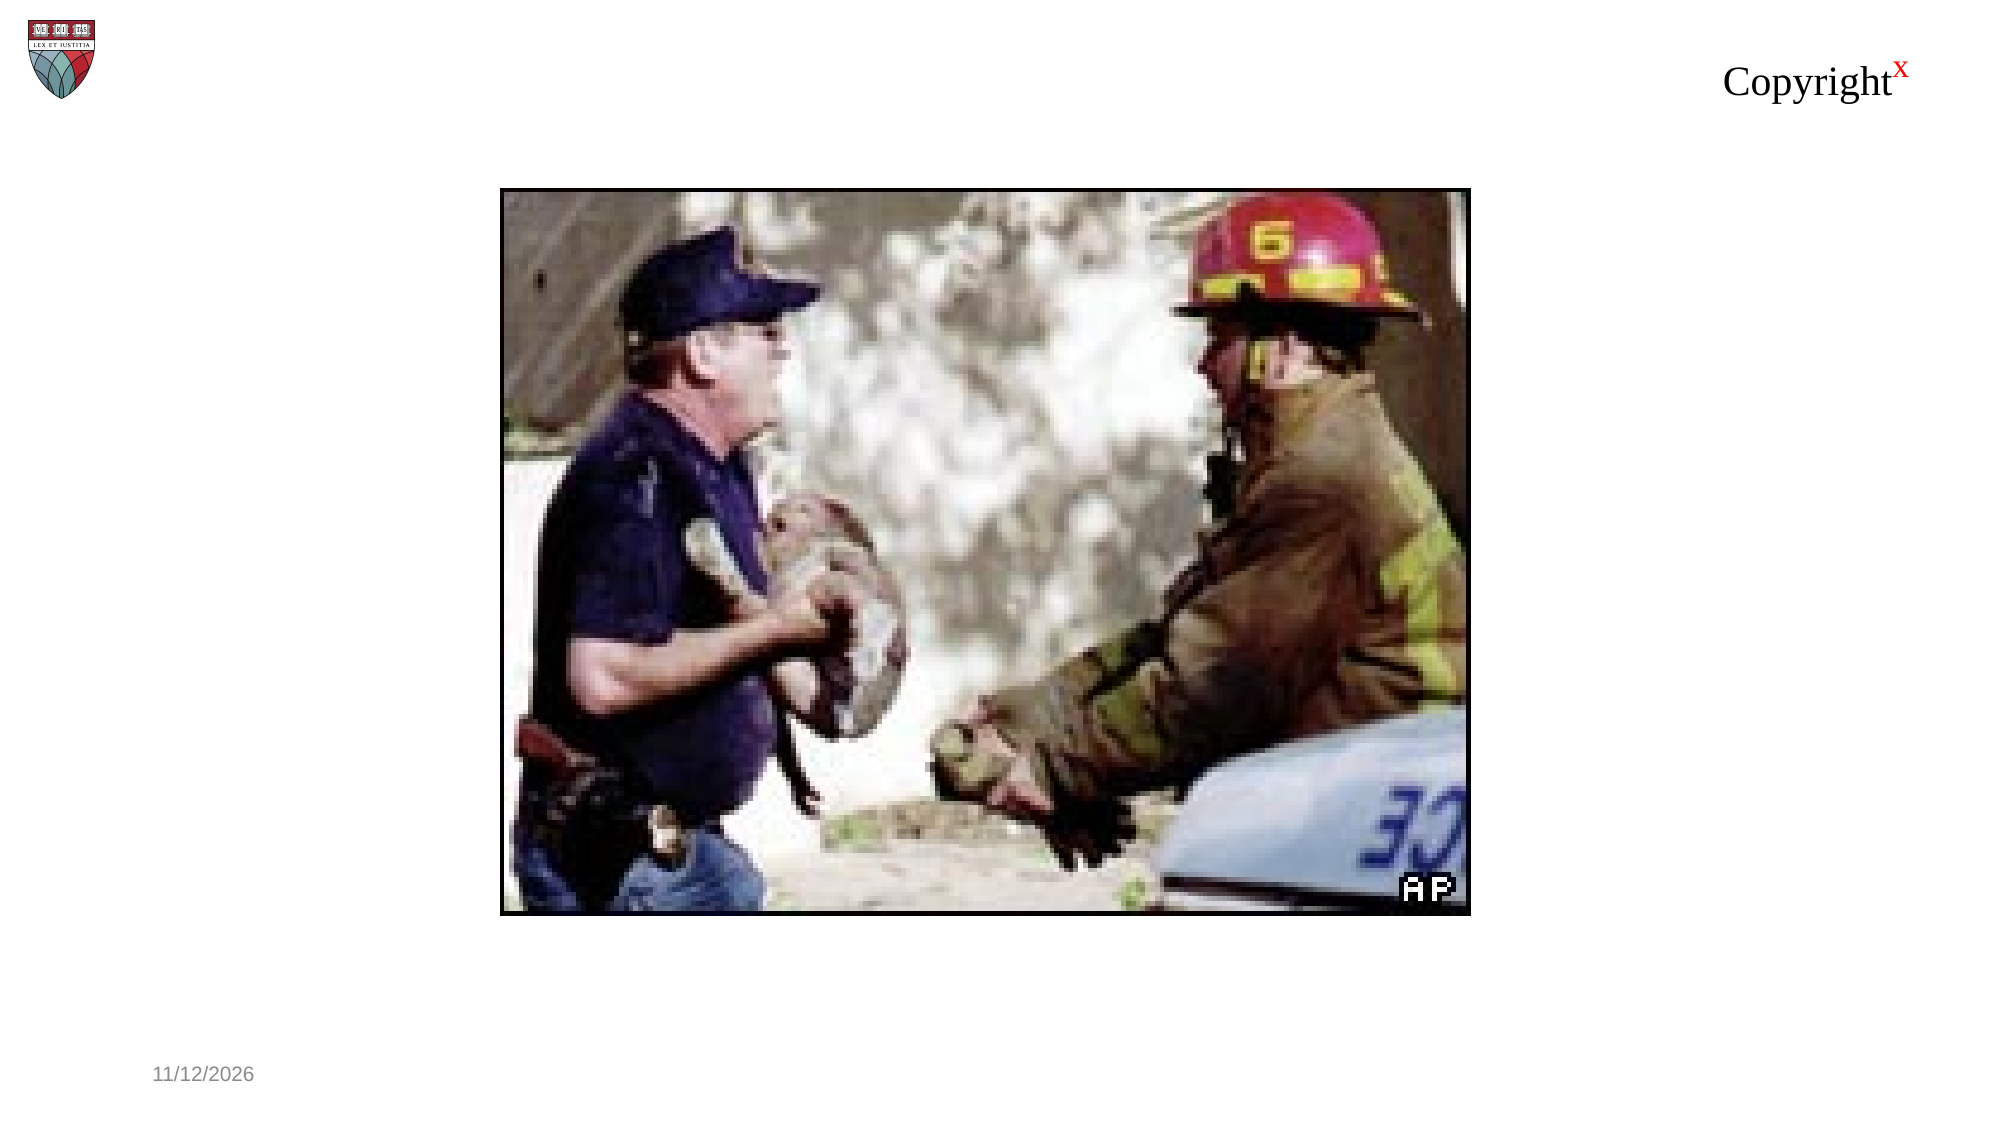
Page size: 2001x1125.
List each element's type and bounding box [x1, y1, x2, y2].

picture [28, 20, 95, 99]
slide_number [137, 1042, 588, 1103]
picture [500, 188, 1471, 916]
